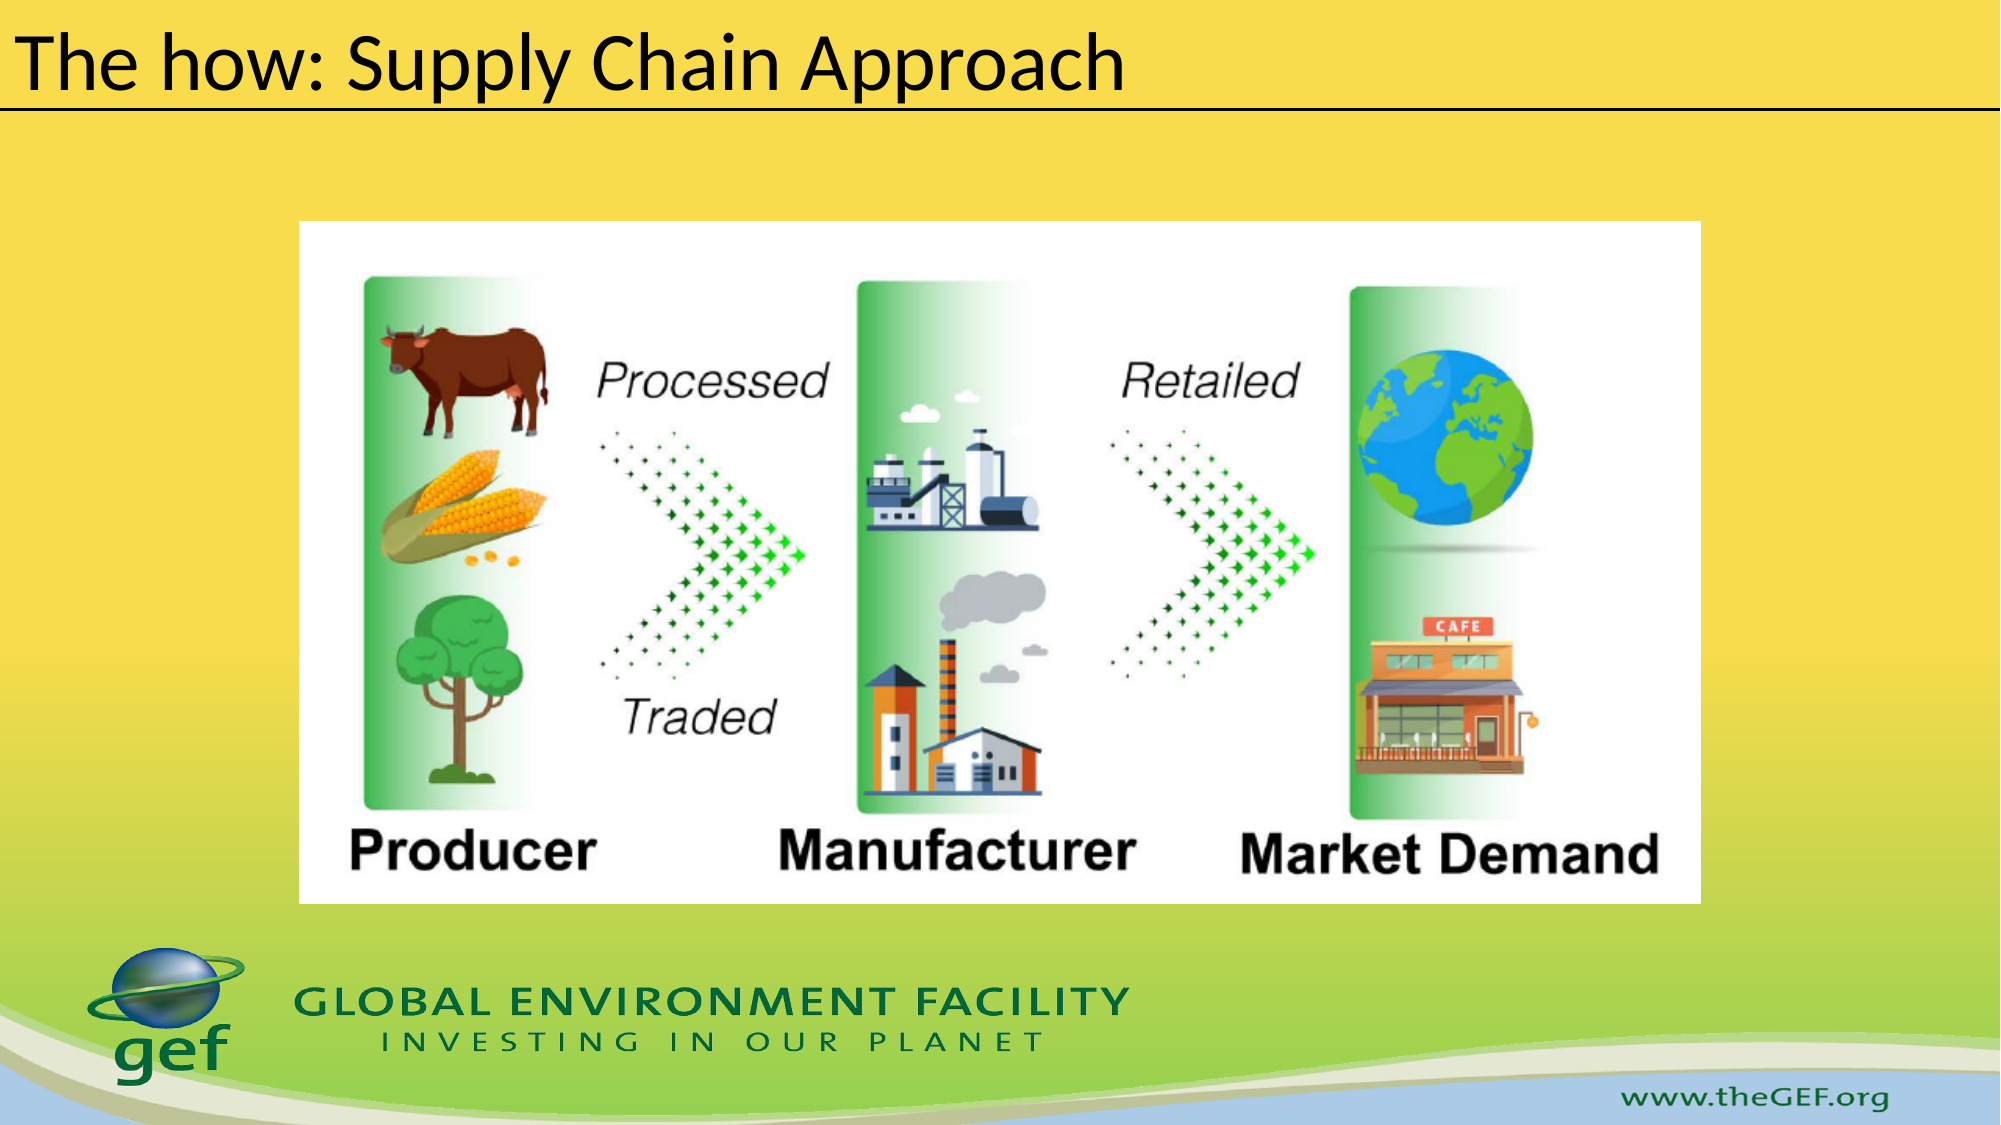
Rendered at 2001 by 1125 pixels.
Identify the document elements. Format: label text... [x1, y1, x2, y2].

text_box The how: Supply Chain Approach [0, 0, 1900, 108]
picture [298, 221, 1701, 904]
picture [0, 920, 2000, 1125]
